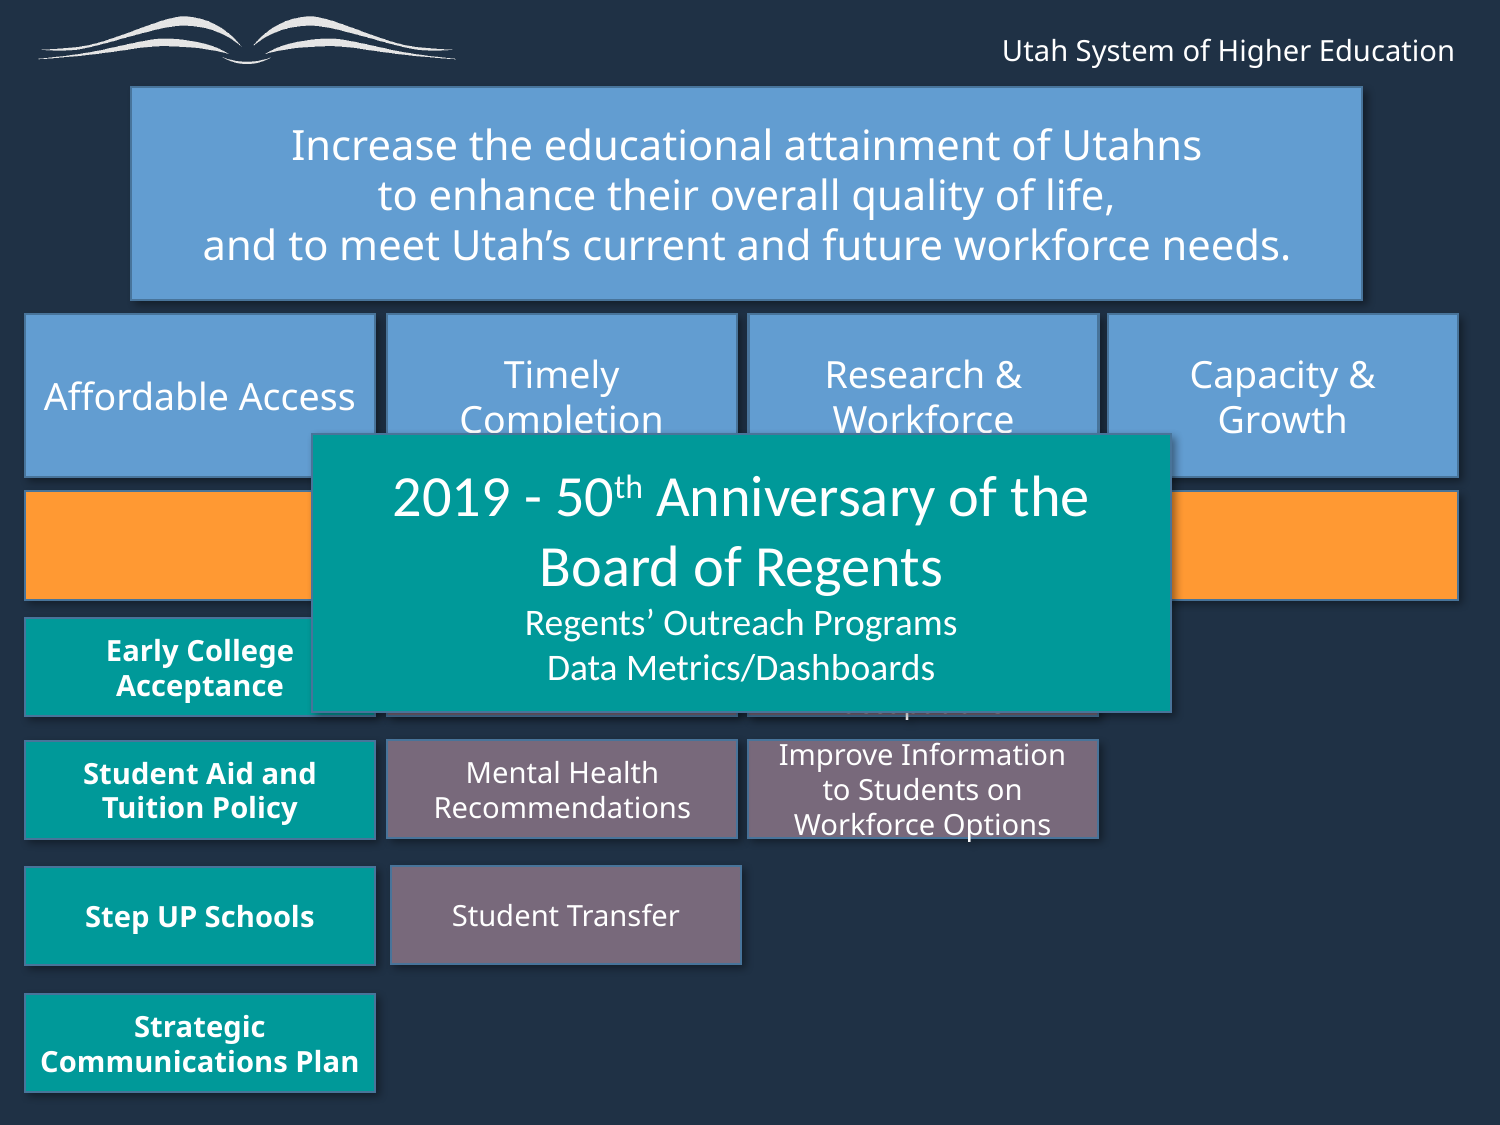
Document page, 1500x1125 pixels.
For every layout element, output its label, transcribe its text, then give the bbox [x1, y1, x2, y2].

text_box Early College Acceptance [24, 617, 310, 717]
text_box Student Aid and Tuition Policy [24, 740, 376, 840]
text_box Affordable Access [24, 313, 376, 478]
text_box Regent Work Groups [24, 490, 309, 601]
text_box Capacity & Growth [1107, 313, 1459, 478]
text_box 2019 - 50th Anniversary of the Board of Regents Regents’ Outreach Programs Data Metrics/Dashboards [311, 433, 1172, 713]
text_box Research & Workforce [747, 313, 1100, 431]
text_box Strategic Communications Plan [24, 993, 376, 1093]
text_box Student Transfer [390, 865, 742, 965]
text_box Timely Completion [386, 313, 738, 431]
text_box Improve Information to Students on Workforce Options [747, 739, 1099, 839]
text_box Step UP Schools [24, 866, 376, 966]
text_box Increase the educational attainment of Utahns to enhance their overall quality of life, and to meet Utah’s current and future workforce needs. [130, 86, 1363, 301]
text_box Regent Work Groups [1182, 490, 1459, 601]
text_box Mental Health Recommendations [386, 739, 738, 839]
